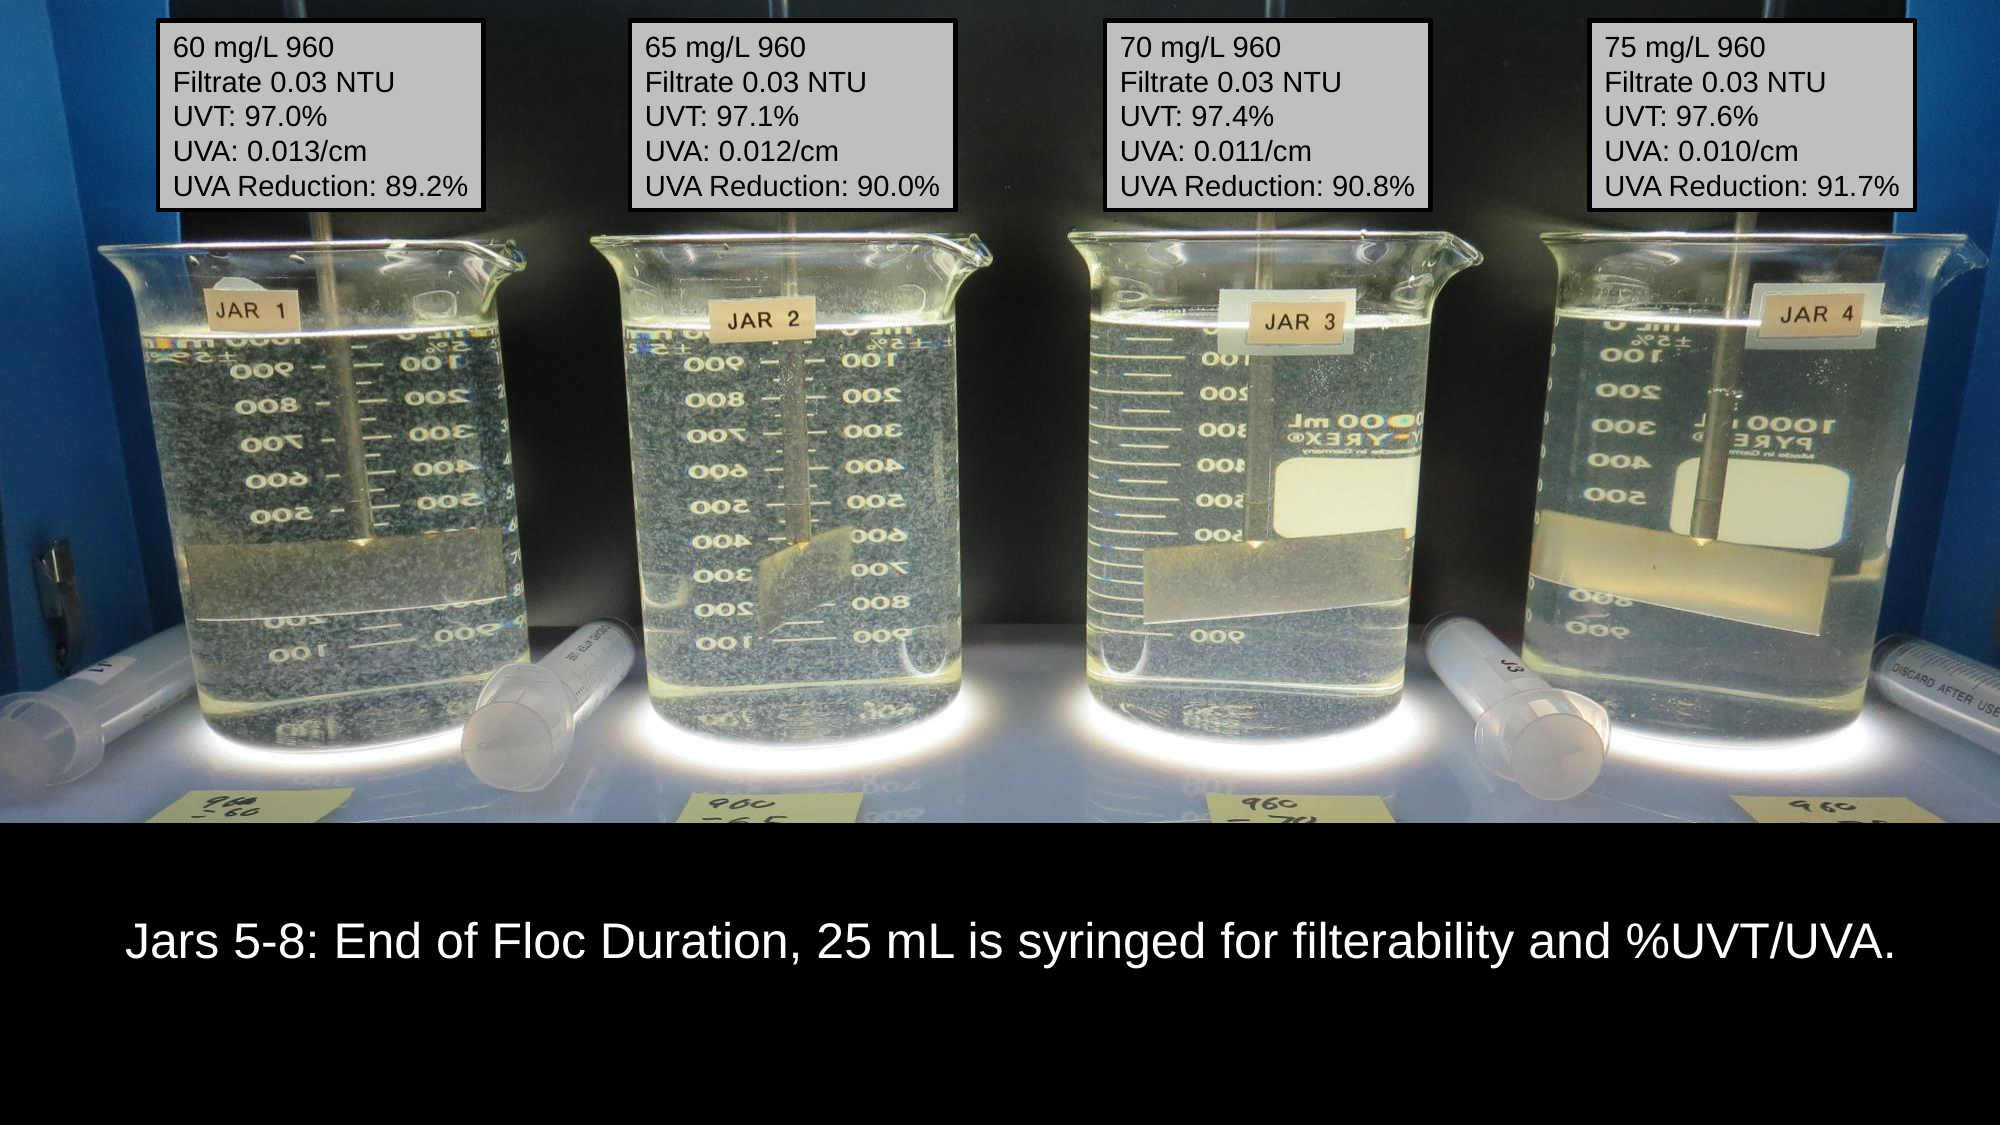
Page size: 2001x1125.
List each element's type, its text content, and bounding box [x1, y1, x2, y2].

text_box [0, 823, 2000, 1125]
title Jars 5-8: End of Floc Duration, 25 mL is syringed for filterability and %UVT/UVA. [79, 850, 1958, 1034]
picture [0, 0, 2000, 823]
